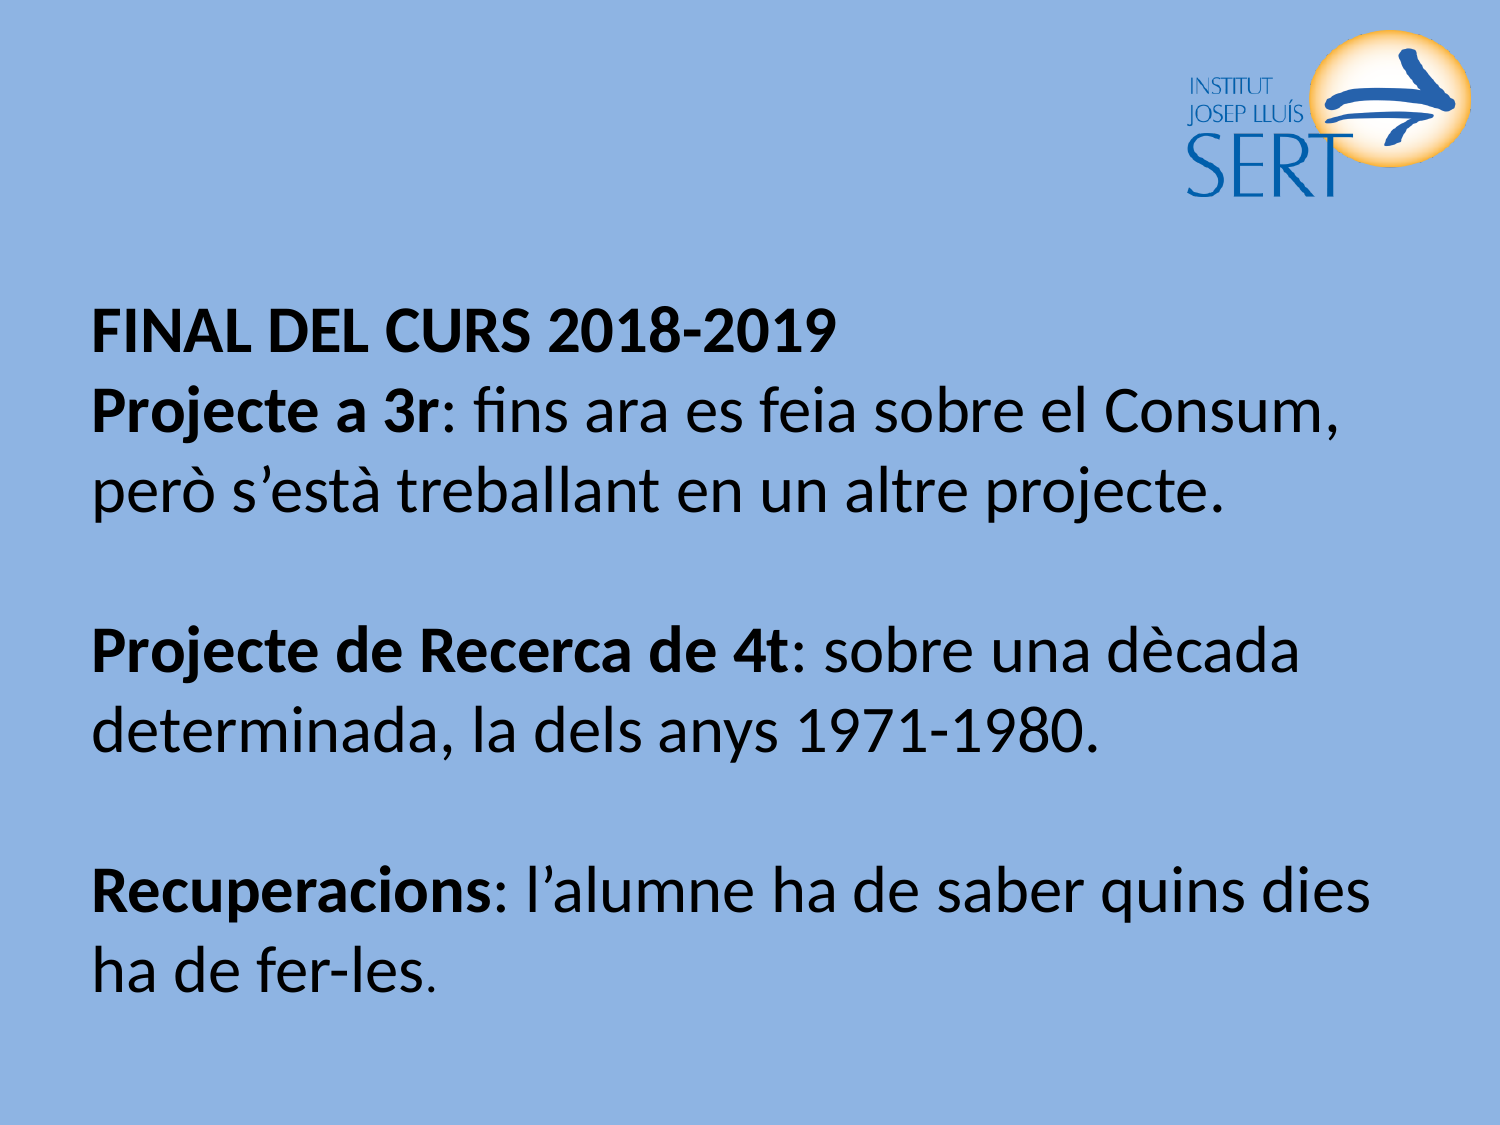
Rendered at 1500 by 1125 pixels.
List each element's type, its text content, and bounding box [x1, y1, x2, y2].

picture [1186, 30, 1471, 197]
text_box FINAL DEL CURS 2018-2019 Projecte a 3r: fins ara es feia sobre el Consum, però s’està treballant en un altre projecte. Projecte de Recerca de 4t: sobre una dècada determinada, la dels anys 1971-1980. Recuperacions: l’alumne ha de saber quins dies ha de fer-les. [76, 278, 1447, 1014]
